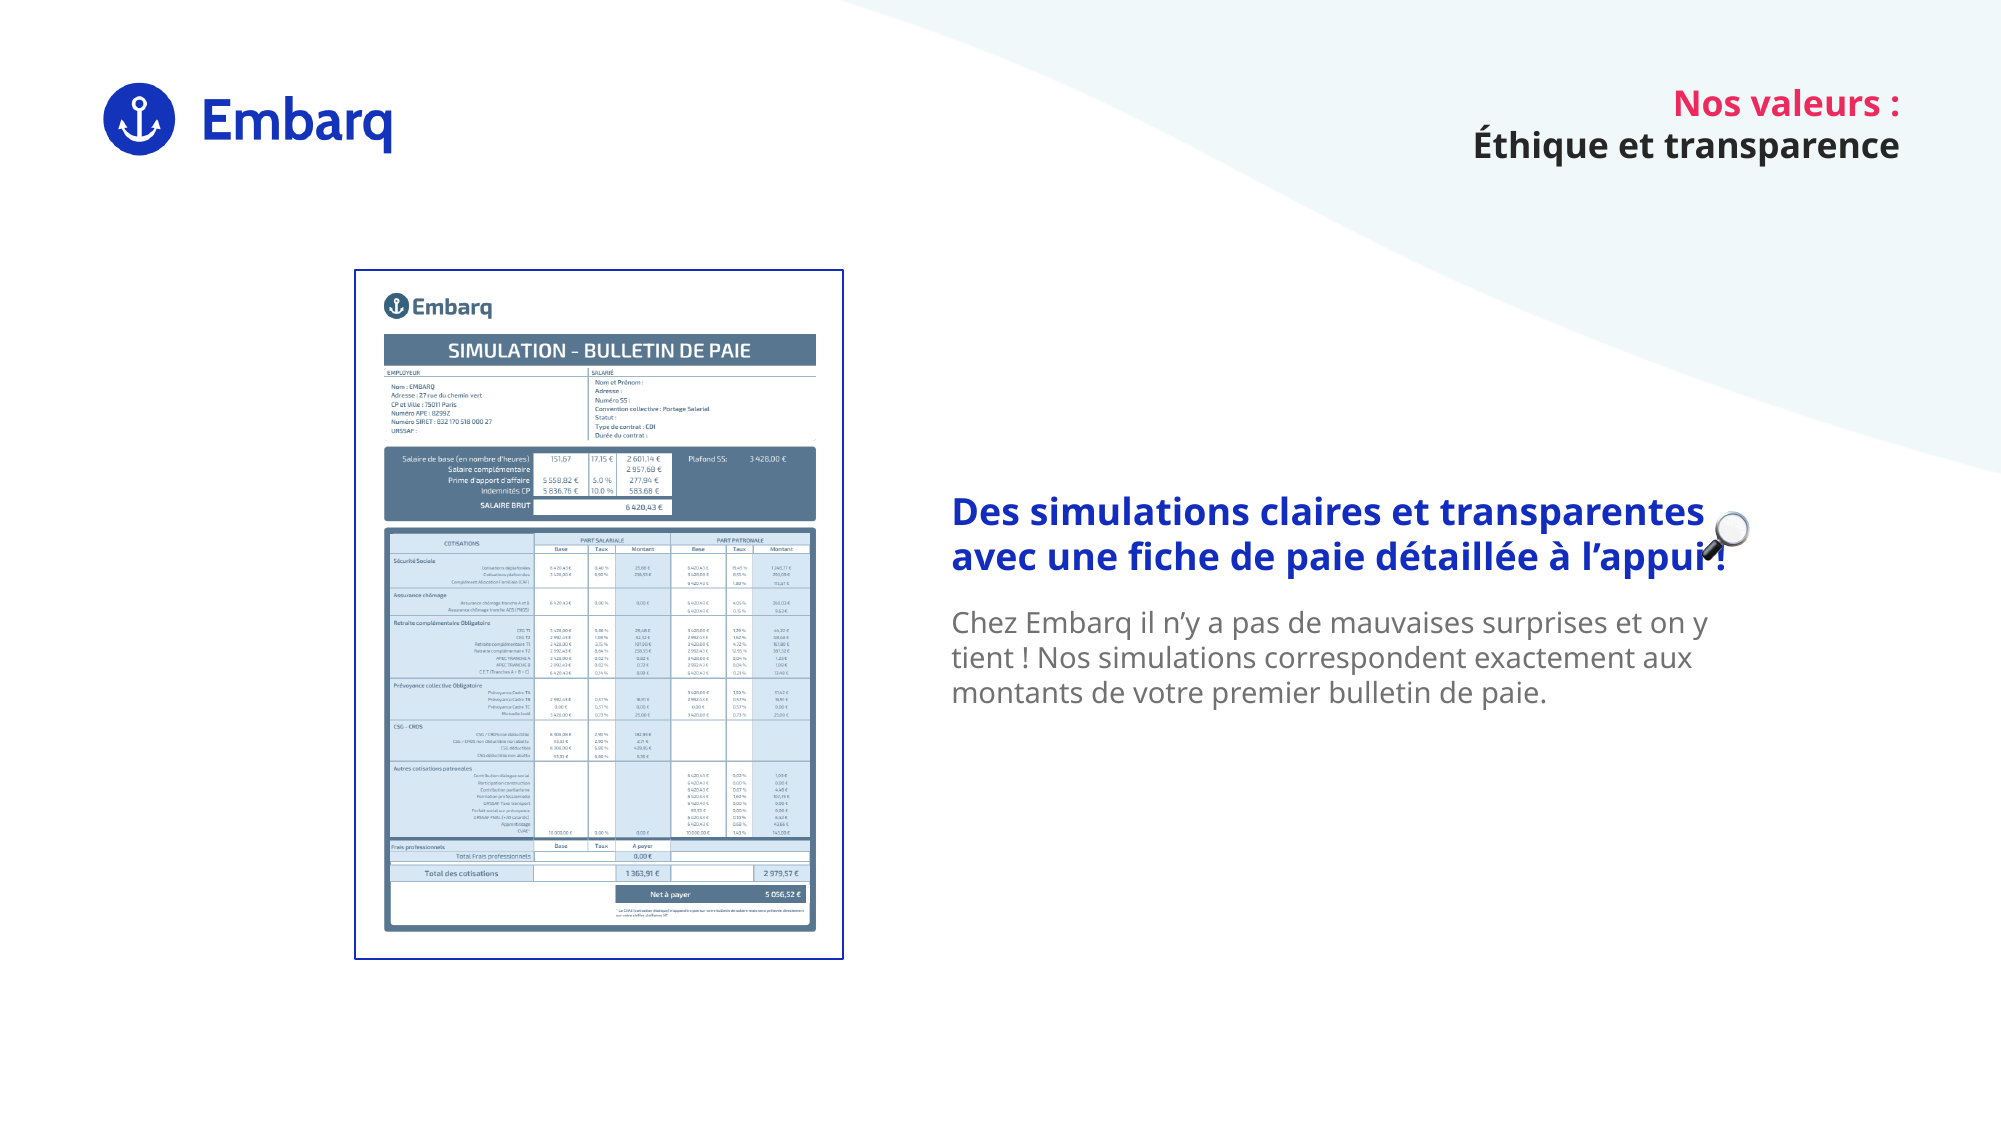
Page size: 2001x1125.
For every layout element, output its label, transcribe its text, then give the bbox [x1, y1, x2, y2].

picture [0, 0, 2001, 959]
text_box Des simulations claires et transparentes avec une fiche de paie détaillée à l’appui ! [936, 505, 1765, 586]
picture [1701, 511, 1751, 561]
text_box Chez Embarq il n’y a pas de mauvaises surprises et on y tient ! Nos simulations correspondent exactement aux montants de votre premier bulletin de paie. [936, 597, 1730, 717]
